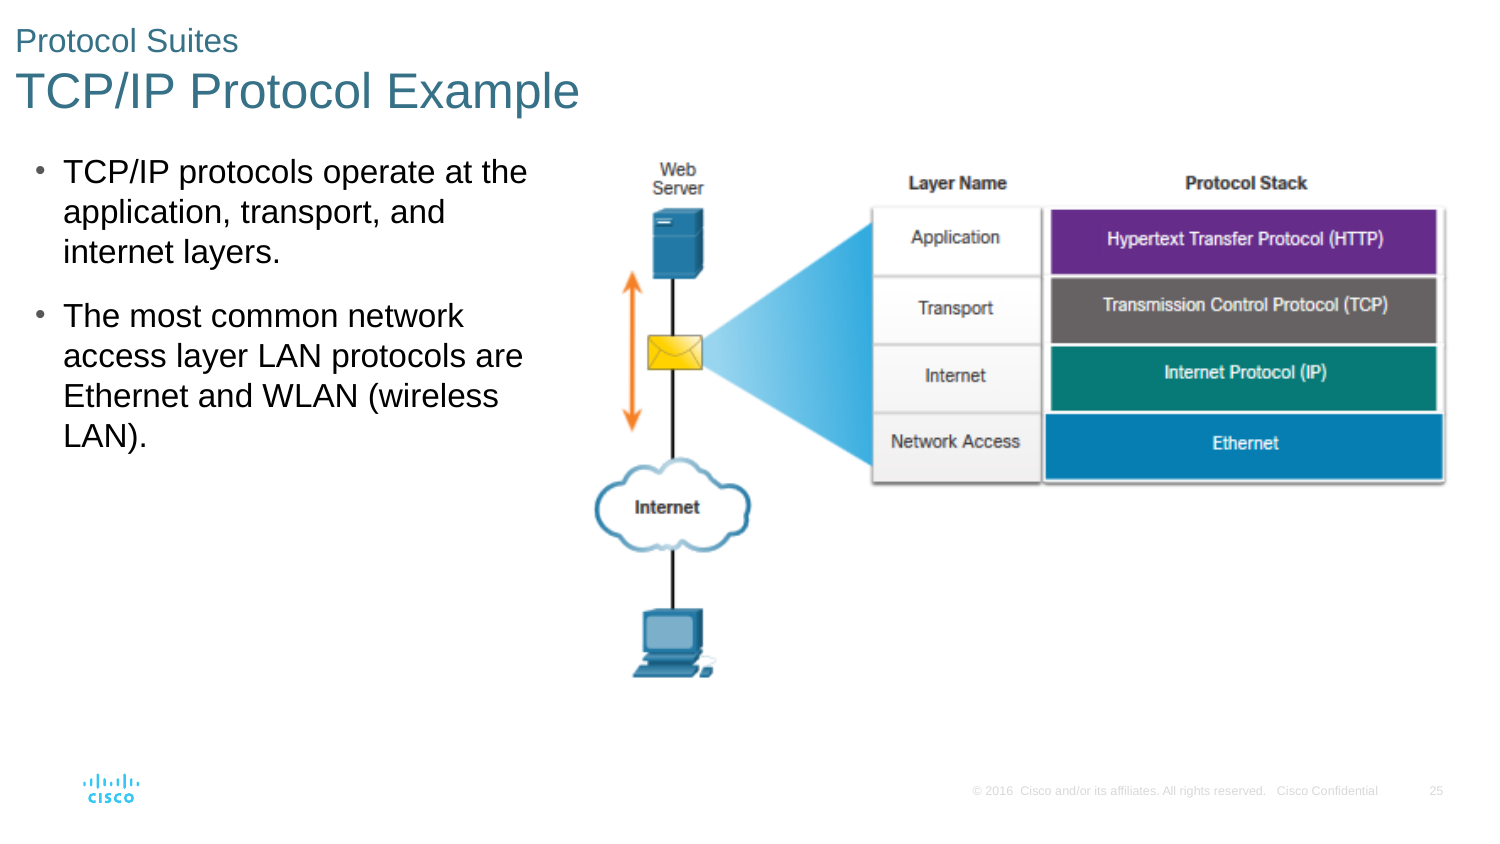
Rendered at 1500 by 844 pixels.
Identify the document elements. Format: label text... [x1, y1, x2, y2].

picture [580, 156, 1465, 689]
list TCP/IP protocols operate at the application, transport, and internet layers. The most common network access layer LAN protocols are Ethernet and WLAN (wireless LAN). [20, 142, 572, 755]
title Protocol Suites TCP/IP Protocol Example [0, 6, 1500, 131]
